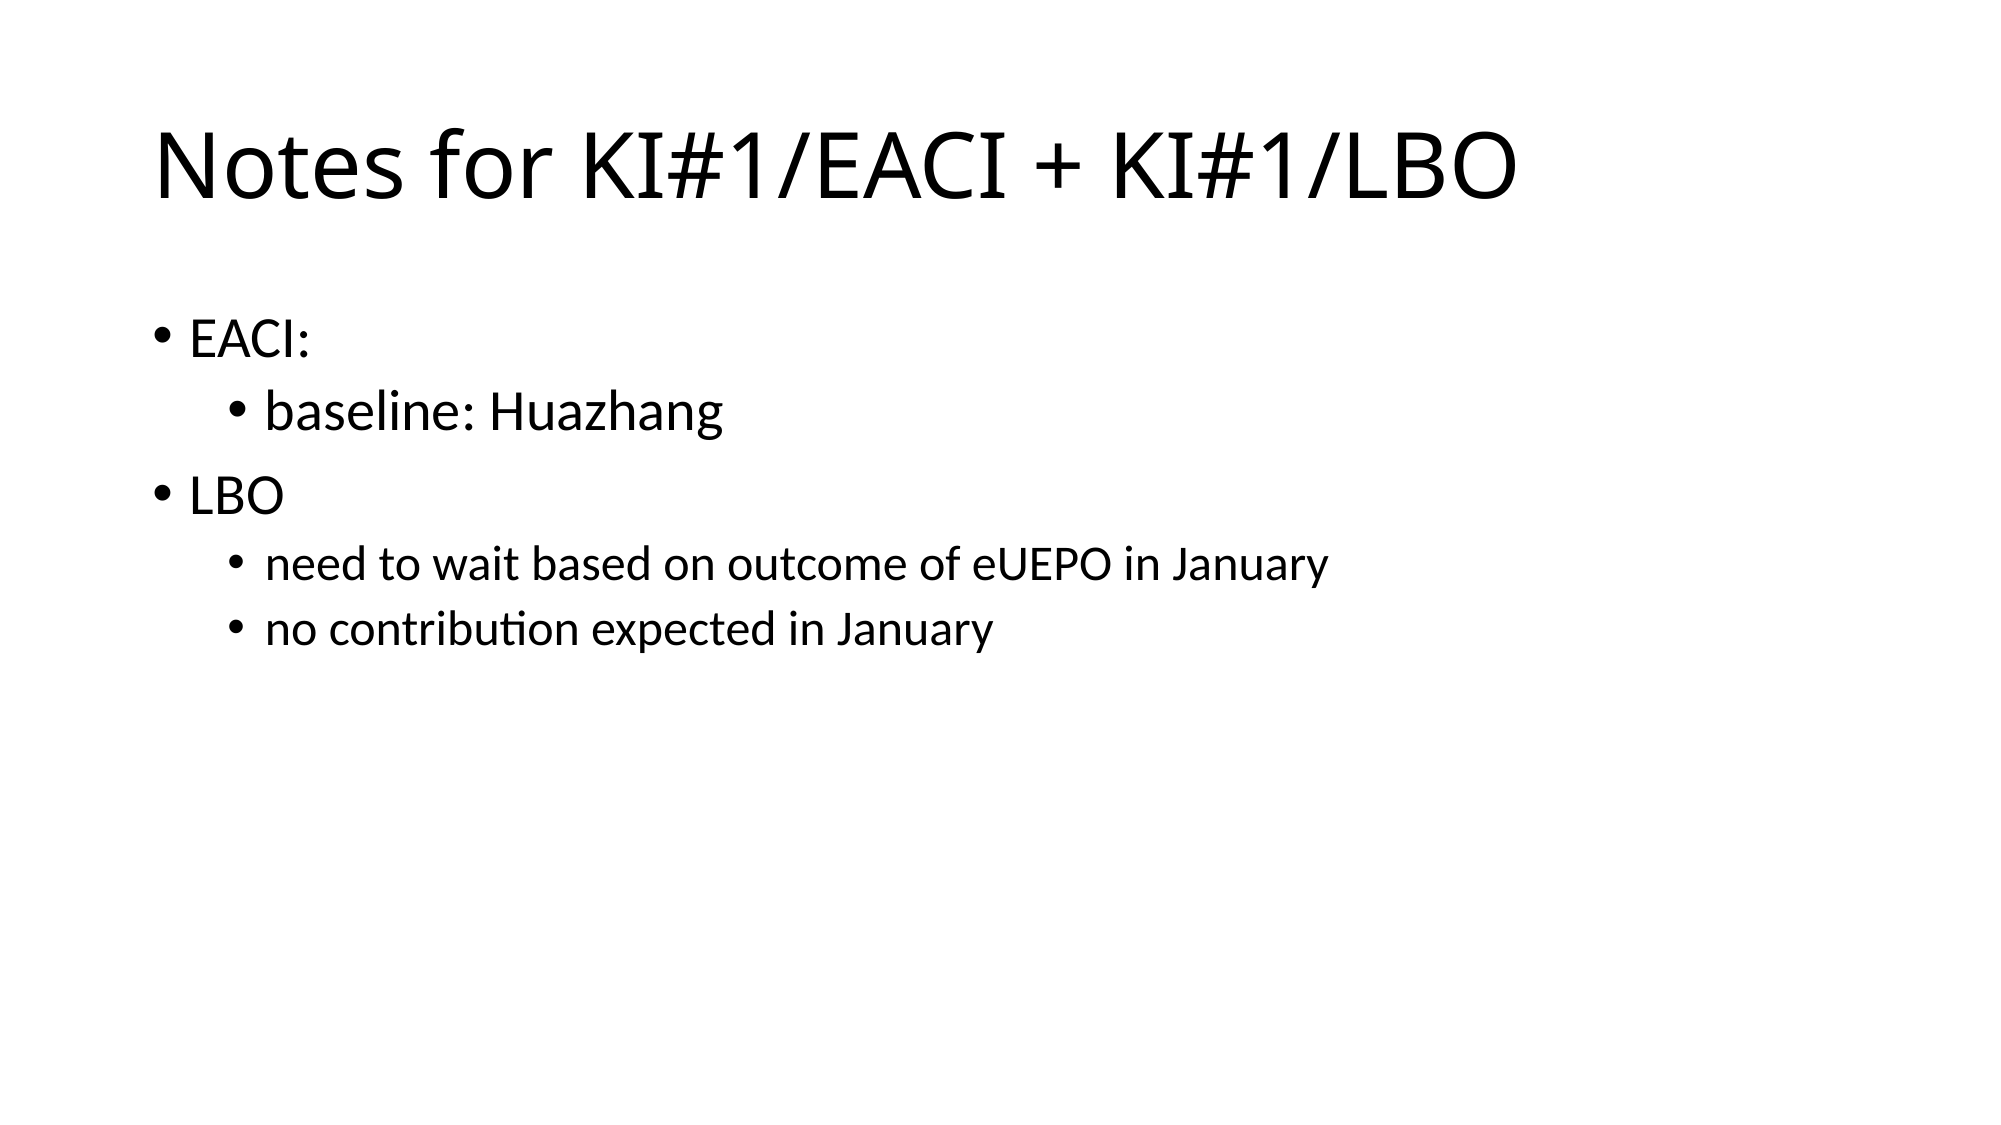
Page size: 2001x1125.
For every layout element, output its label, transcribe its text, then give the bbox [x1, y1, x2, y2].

title Notes for KI#1/EACI + KI#1/LBO [137, 59, 1863, 278]
list EACI: baseline: Huazhang LBO need to wait based on outcome of eUEPO in January no contribution expected in January [137, 299, 1863, 1014]
